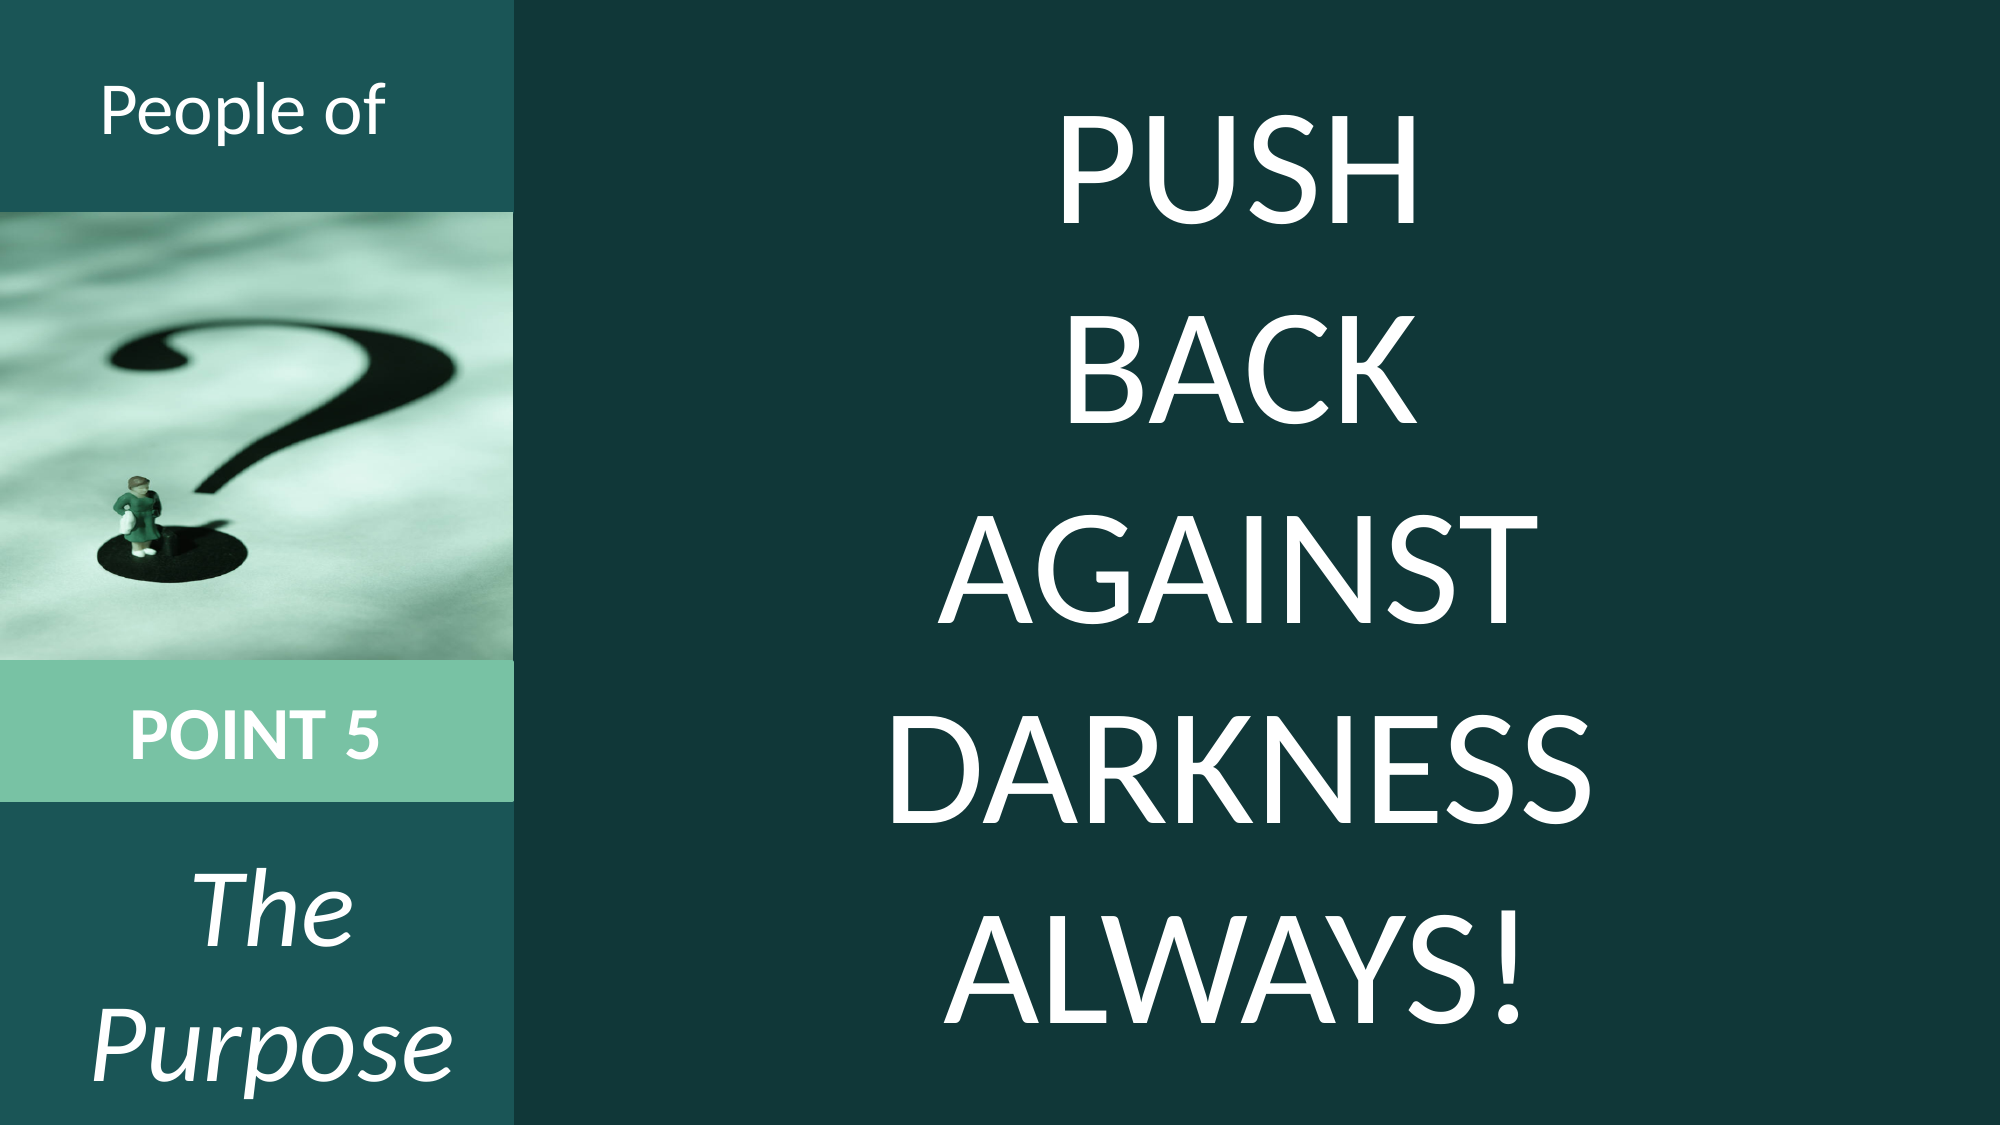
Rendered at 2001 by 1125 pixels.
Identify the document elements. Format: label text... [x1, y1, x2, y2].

text_box [0, 669, 514, 802]
text_box [514, 0, 2000, 1125]
text_box [0, 802, 514, 1125]
text_box [0, 0, 514, 213]
text_box People of [84, 35, 435, 173]
text_box PUSH BACK AGAINST DARKNESS ALWAYS! [733, 49, 1746, 1065]
picture [0, 212, 513, 663]
text_box POINT 5 [56, 677, 457, 782]
text_box The Purpose [71, 848, 472, 1090]
